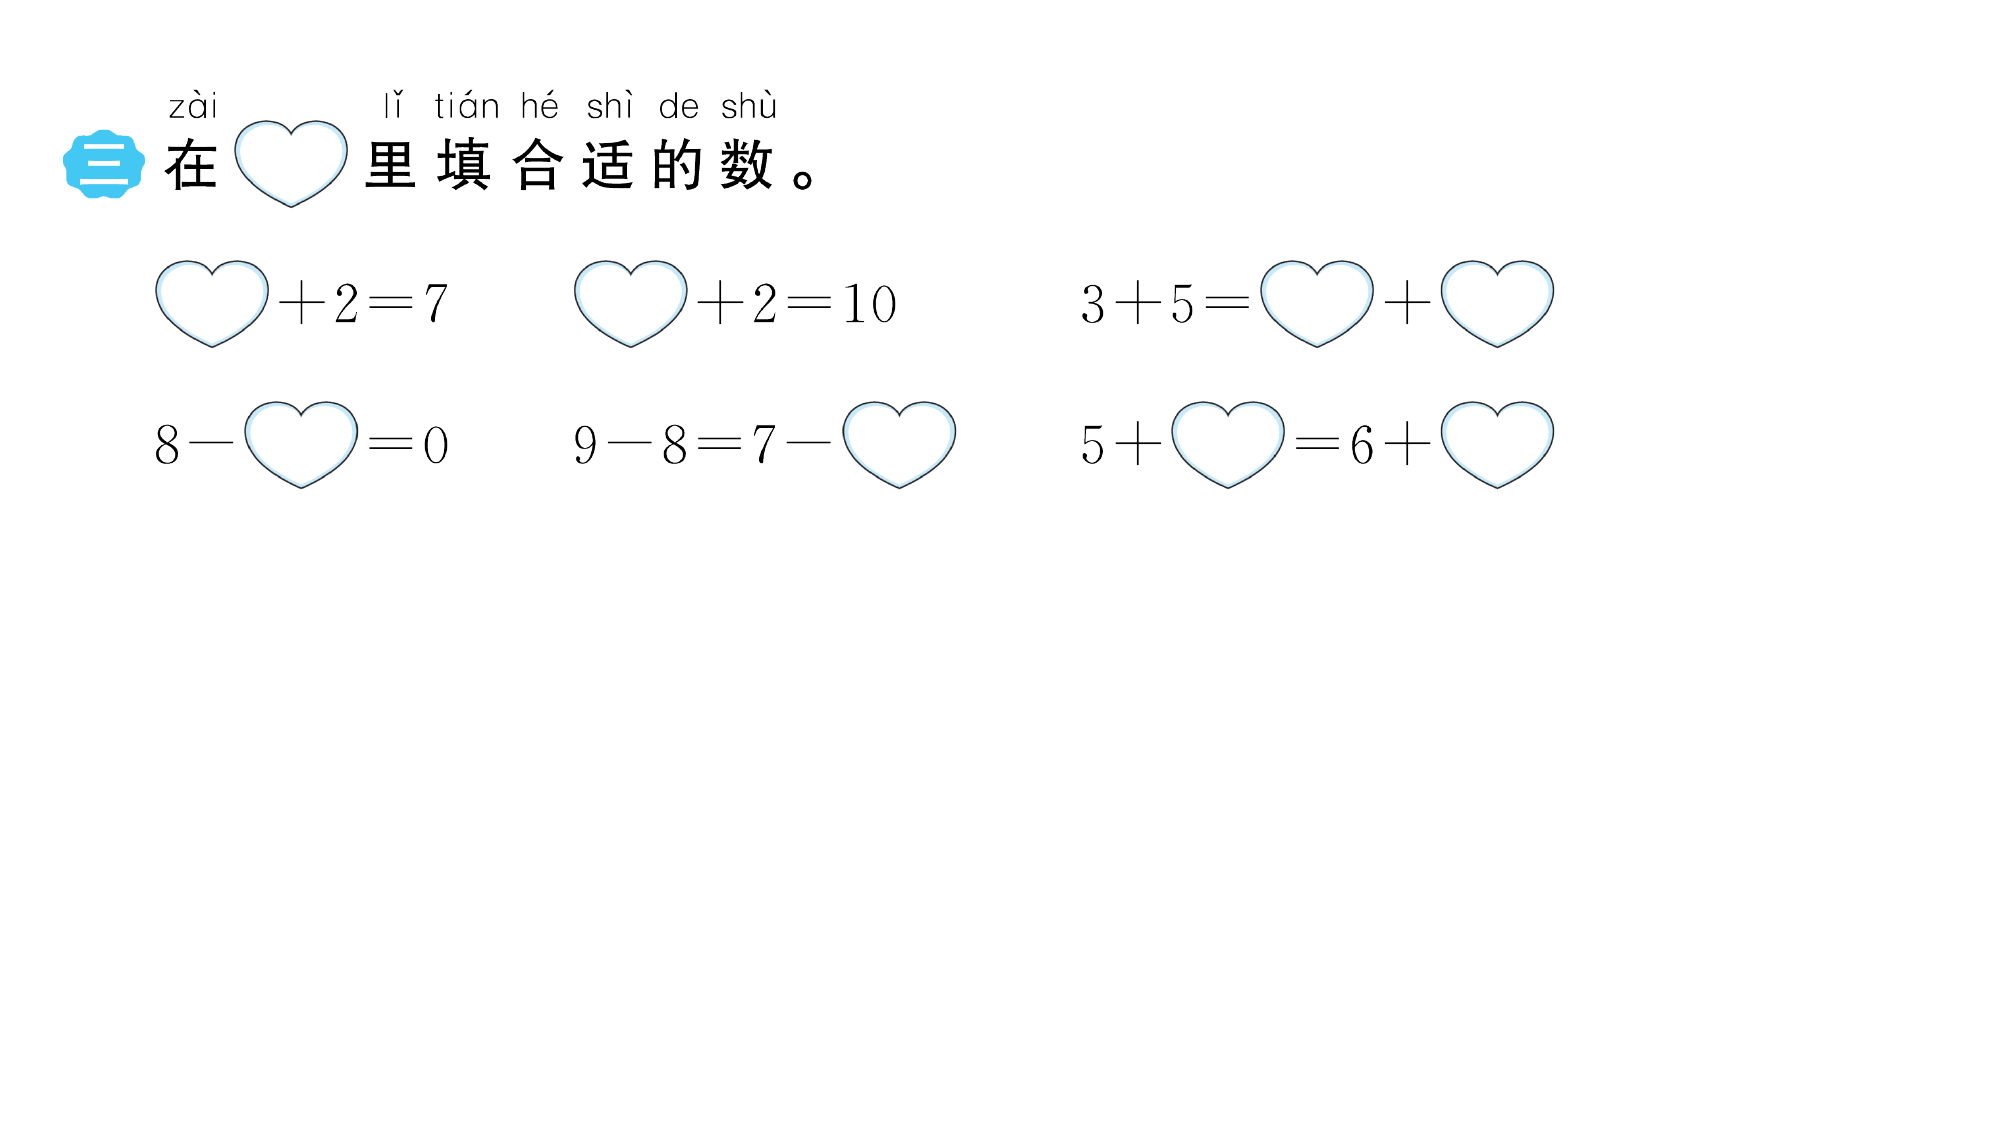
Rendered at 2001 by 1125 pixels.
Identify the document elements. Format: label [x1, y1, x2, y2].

picture [58, 58, 1949, 518]
